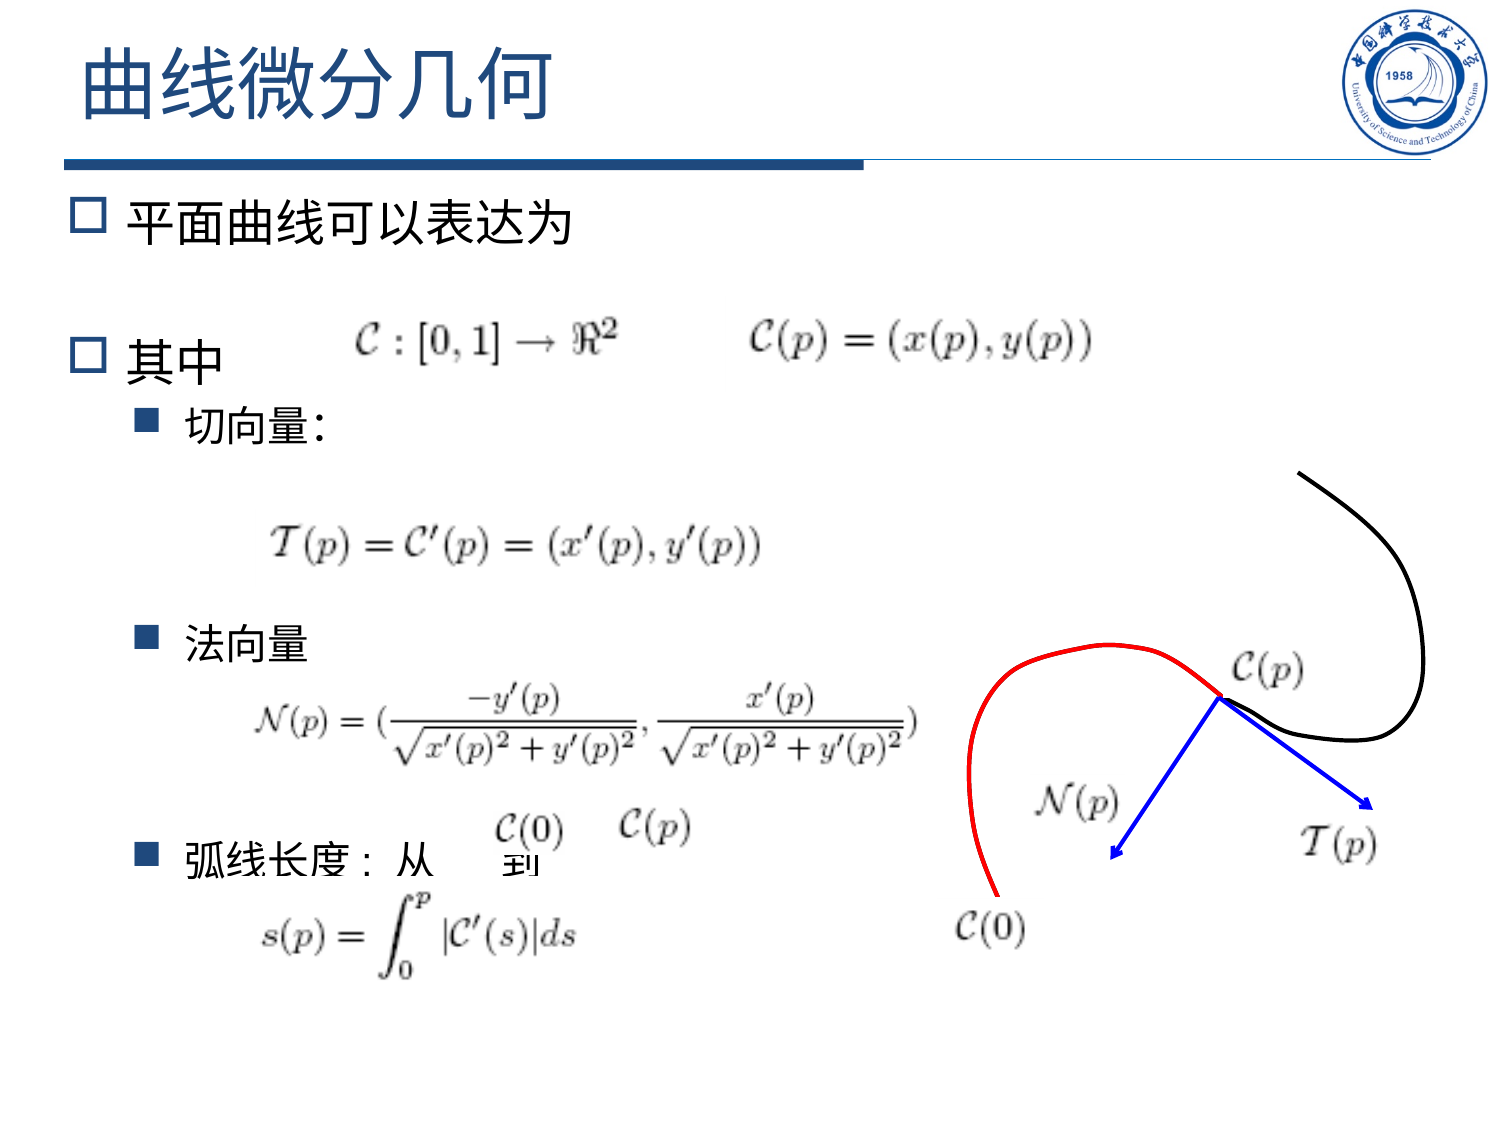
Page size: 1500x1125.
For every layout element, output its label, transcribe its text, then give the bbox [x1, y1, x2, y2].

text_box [1218, 697, 1388, 873]
picture [254, 509, 776, 588]
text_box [966, 472, 1426, 898]
list 平面曲线可以表达为 其中 切向量： 法向量 弧线长度: 从 到 [51, 184, 1431, 1035]
picture [228, 876, 603, 999]
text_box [1029, 697, 1219, 861]
picture [724, 296, 1115, 392]
picture [1223, 634, 1313, 697]
picture [1332, 1, 1493, 156]
picture [240, 675, 931, 779]
picture [492, 811, 565, 855]
picture [610, 792, 700, 855]
picture [937, 897, 1045, 957]
picture [340, 296, 646, 377]
title 曲线微分几何 [64, 19, 1407, 145]
